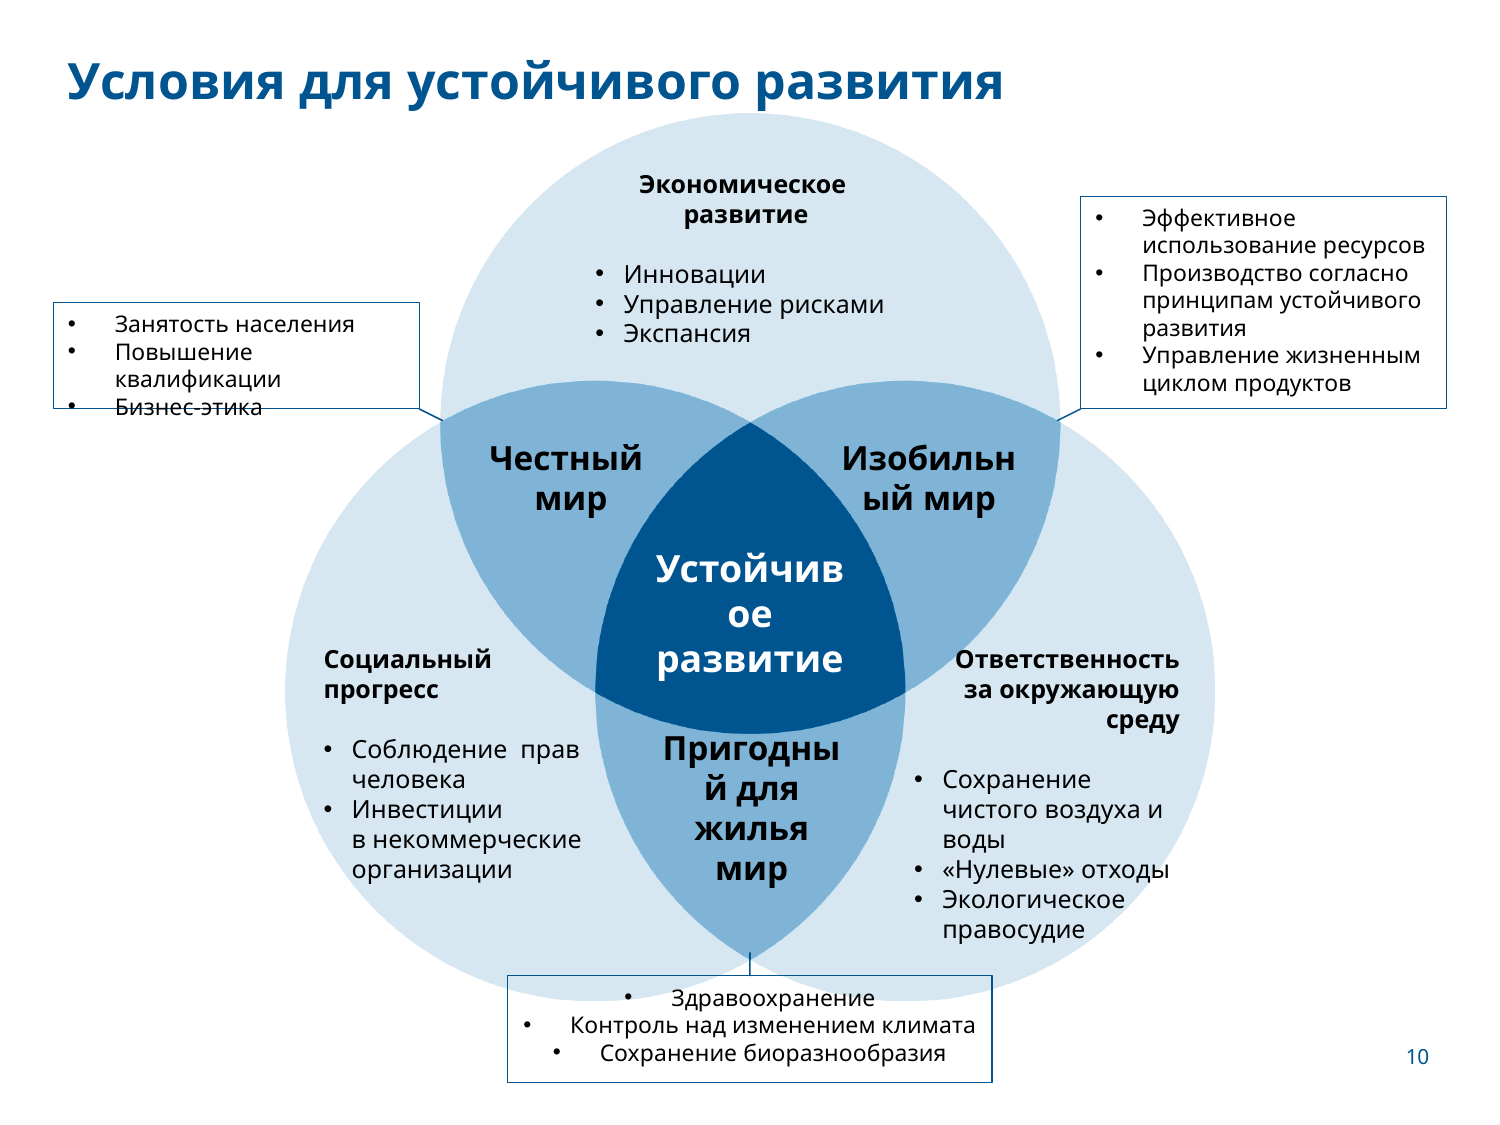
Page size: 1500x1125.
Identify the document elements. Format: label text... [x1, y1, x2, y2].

text_box Занятость населения Повышение квалификации Бизнес-этика [51, 301, 279, 411]
slide_number 10 [1269, 1019, 1445, 1079]
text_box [1056, 408, 1081, 421]
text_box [418, 408, 444, 421]
text_box Эффективное использование ресурсов Производство согласно принципам устойчивого развития Управление жизненным циклом продуктов [1220, 194, 1449, 411]
title Условия для устойчивого развития [53, 42, 1447, 161]
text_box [284, 113, 1215, 1083]
